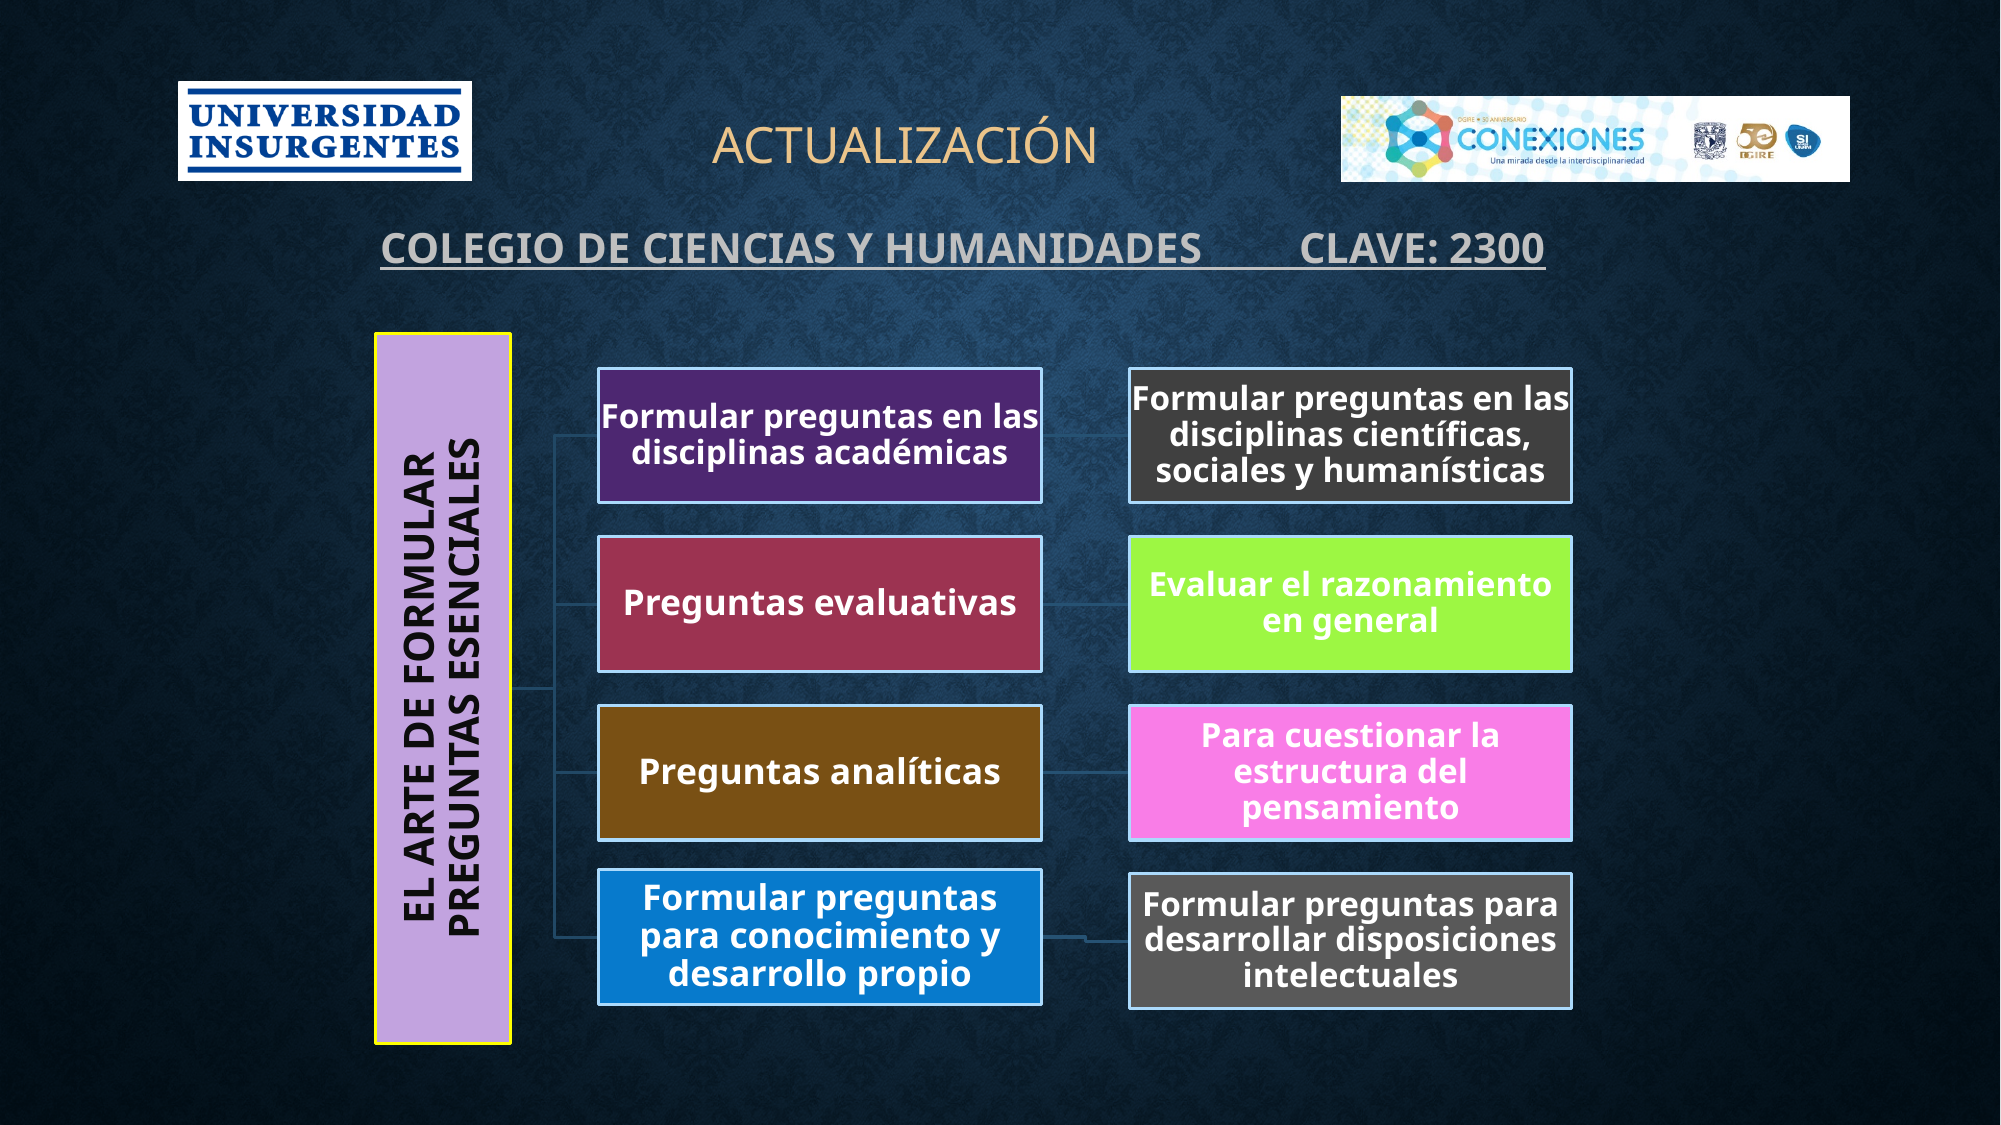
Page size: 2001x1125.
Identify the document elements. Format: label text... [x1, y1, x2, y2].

picture [178, 81, 472, 181]
text_box Colegio de Ciencias y Humanidades CLAVE: 2300 [36, 214, 1890, 280]
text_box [122, 333, 1826, 1044]
picture [1340, 95, 1850, 182]
text_box ACTUALIZACIÓN [698, 105, 1115, 181]
